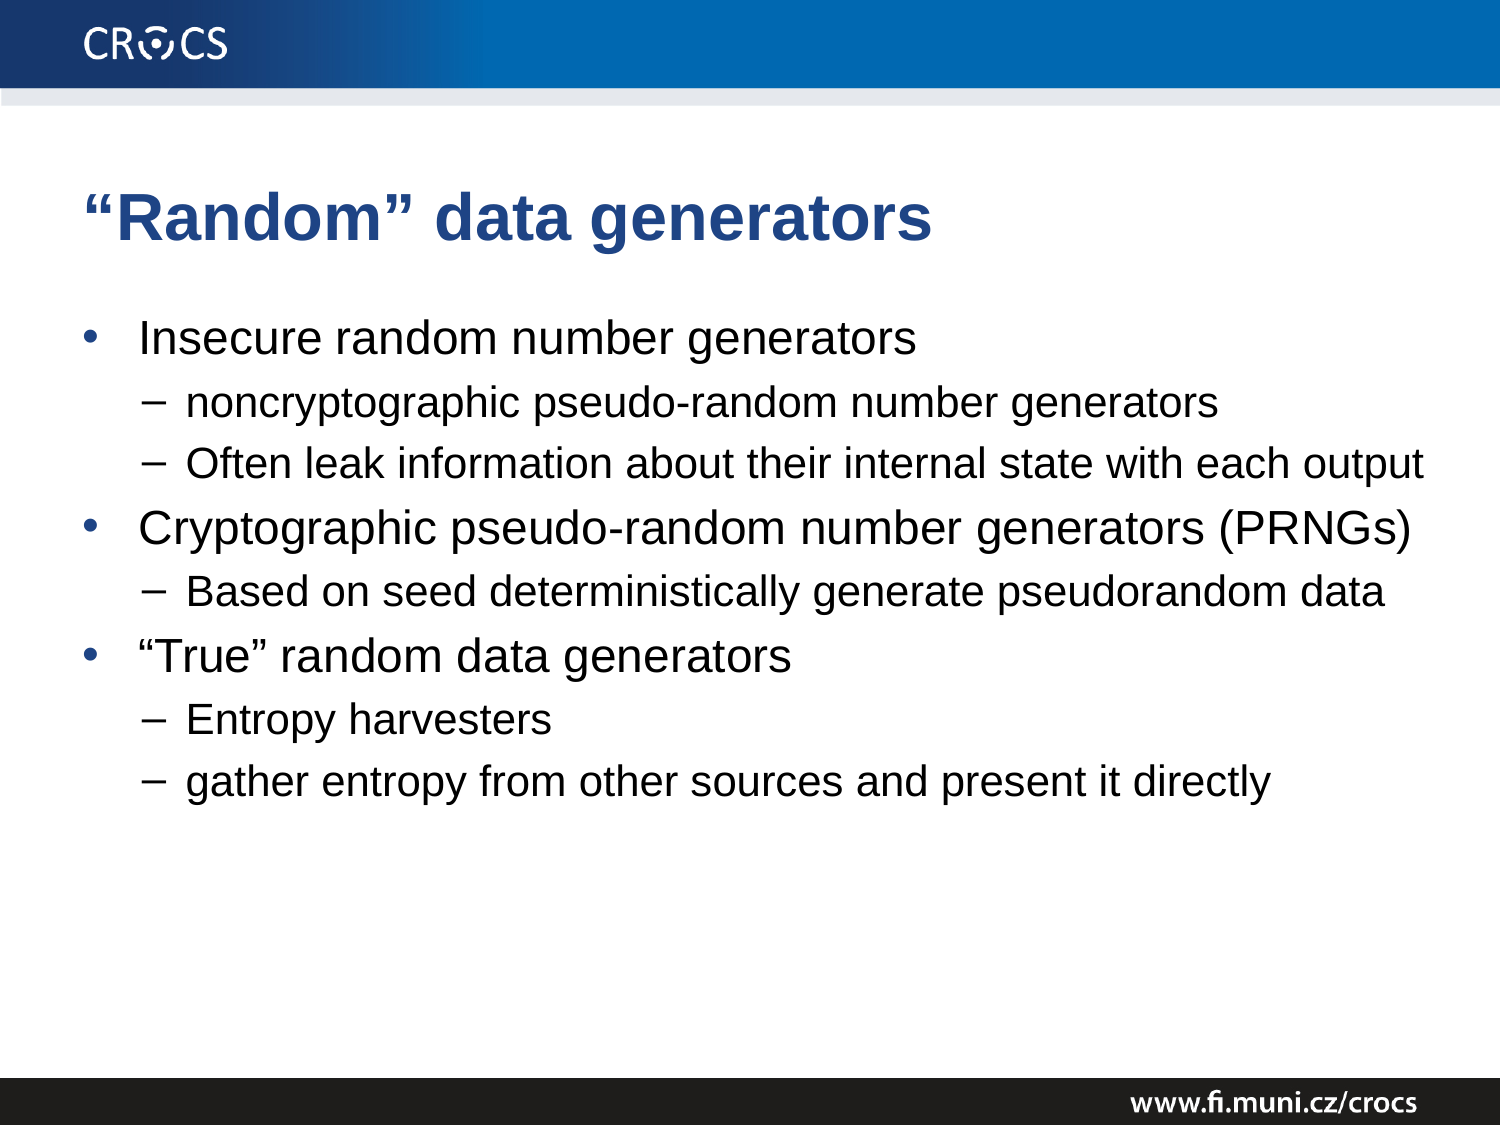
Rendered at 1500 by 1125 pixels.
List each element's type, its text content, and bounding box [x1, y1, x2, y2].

title “Random” data generators [82, 148, 1433, 279]
picture [0, 0, 1500, 1125]
list Insecure random number generators noncryptographic pseudo-random number generators Often leak information about their internal state with each output Cryptographic pseudo-random number generators (PRNGs) Based on seed deterministically generate pseudorandom data “True” random data generators Entropy harvesters gather entropy from other sources and present it directly [82, 307, 1433, 988]
